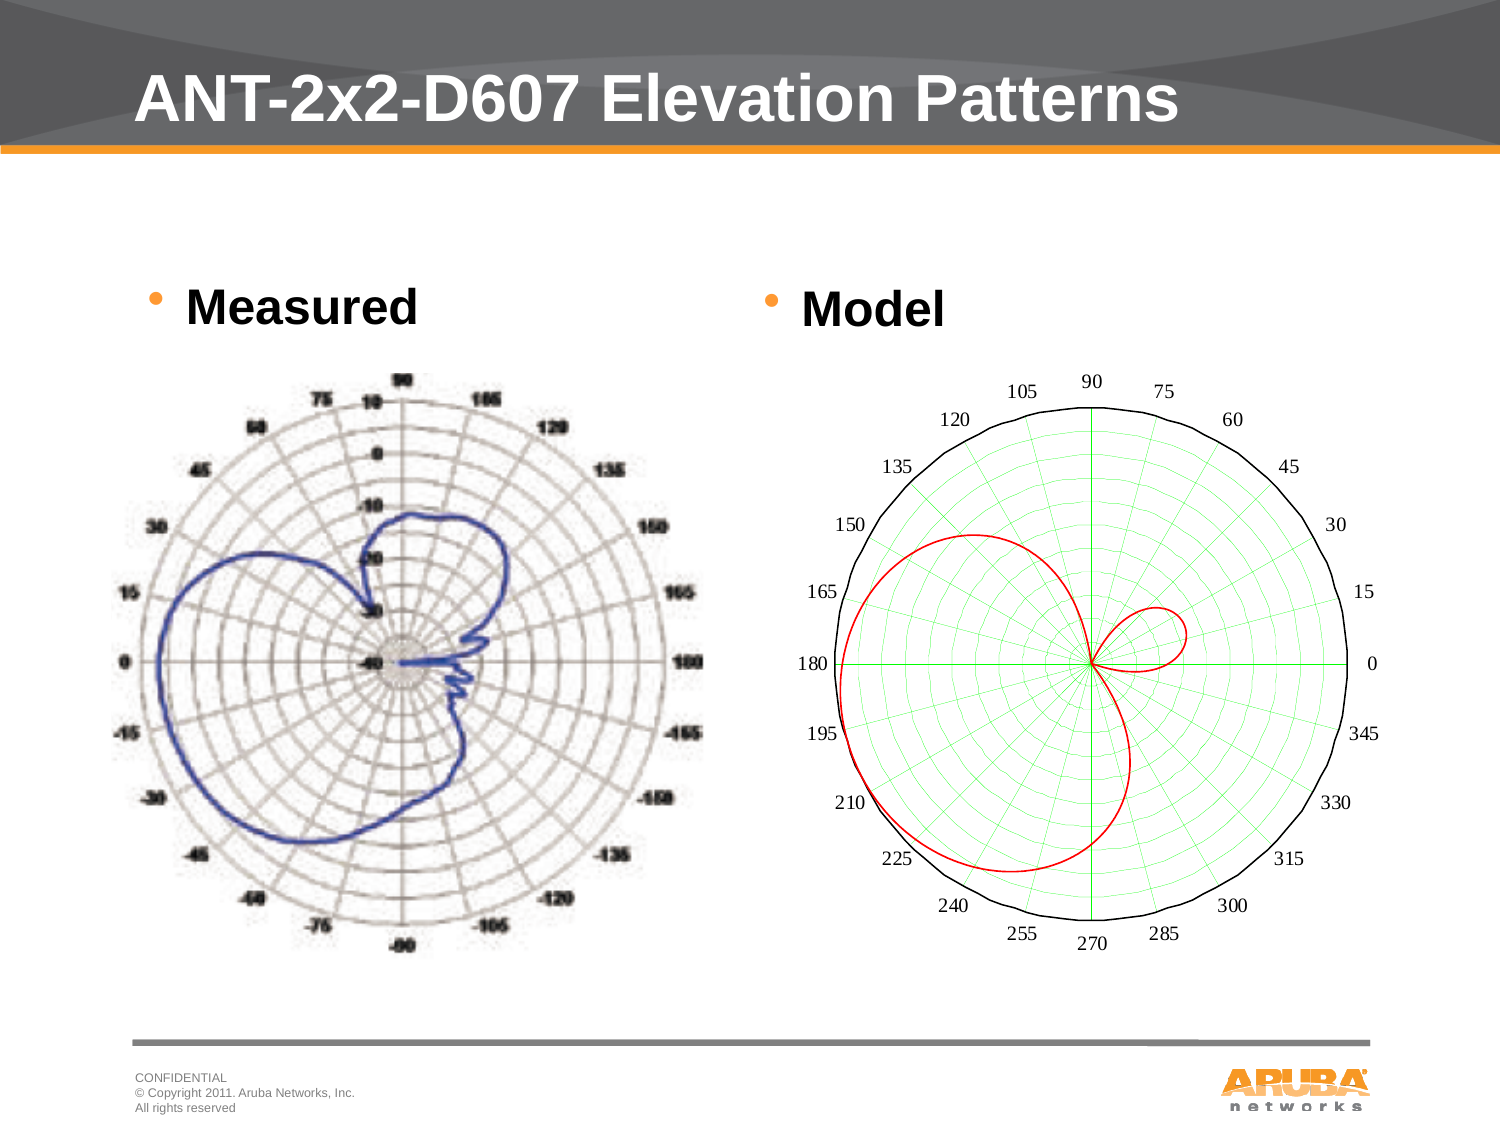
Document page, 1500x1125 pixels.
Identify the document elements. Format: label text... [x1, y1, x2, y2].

picture [0, 0, 1500, 154]
title ANT-2x2-D607 Elevation Patterns [118, 0, 1500, 144]
text_box Model [748, 269, 1365, 963]
picture [1221, 1069, 1370, 1111]
picture [110, 373, 708, 970]
list Measured [132, 267, 749, 961]
picture [766, 342, 1414, 981]
